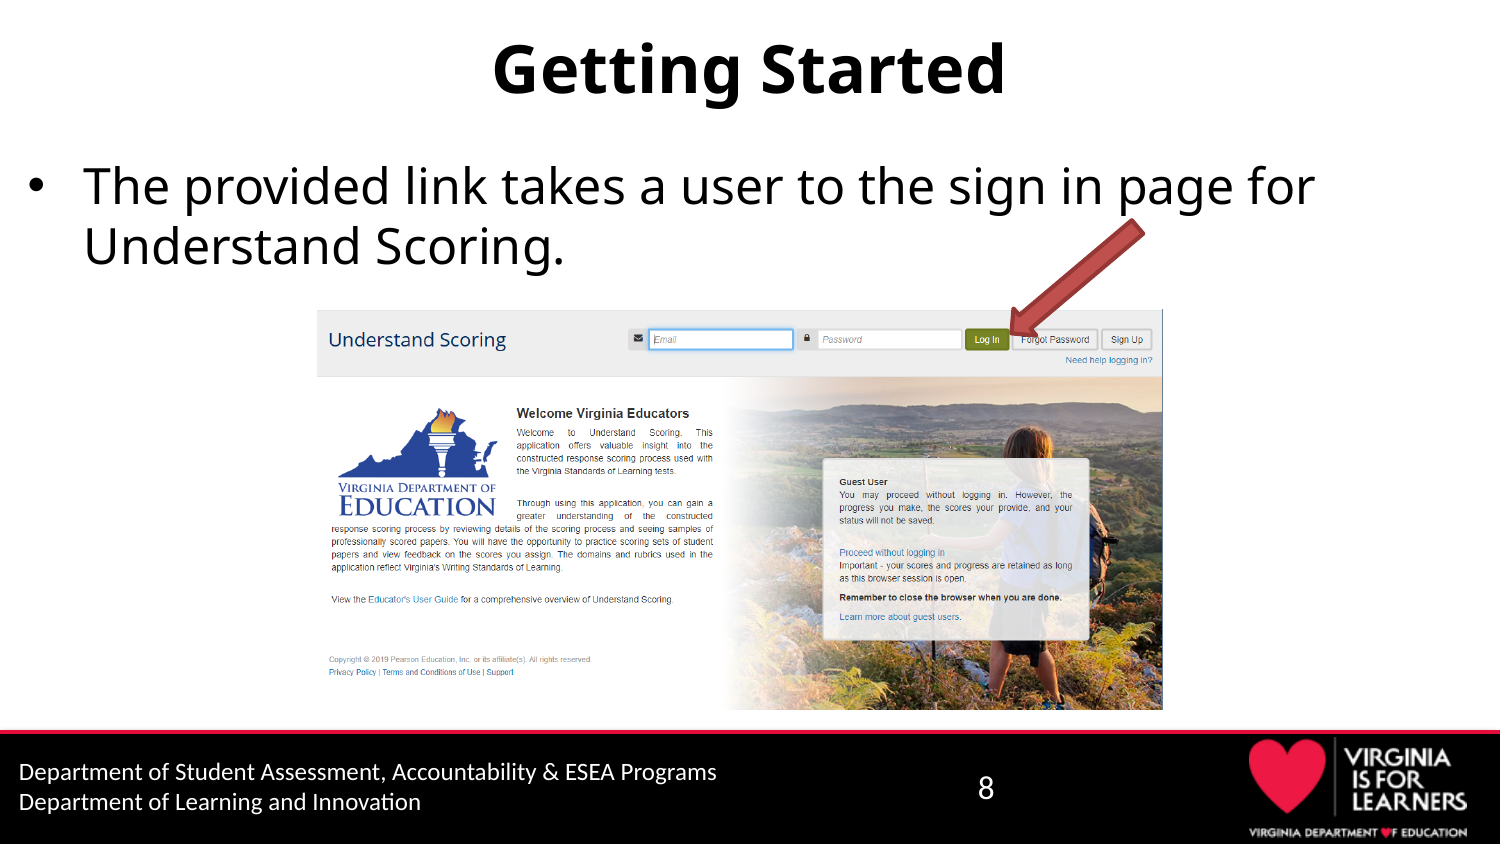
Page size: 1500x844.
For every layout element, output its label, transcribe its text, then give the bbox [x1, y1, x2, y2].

text_box [1025, 218, 1146, 307]
picture [317, 309, 1163, 710]
title Getting Started [0, 0, 1500, 135]
picture [1249, 737, 1467, 838]
list The provided link takes a user to the sign in page for Understand Scoring. [12, 146, 1477, 710]
